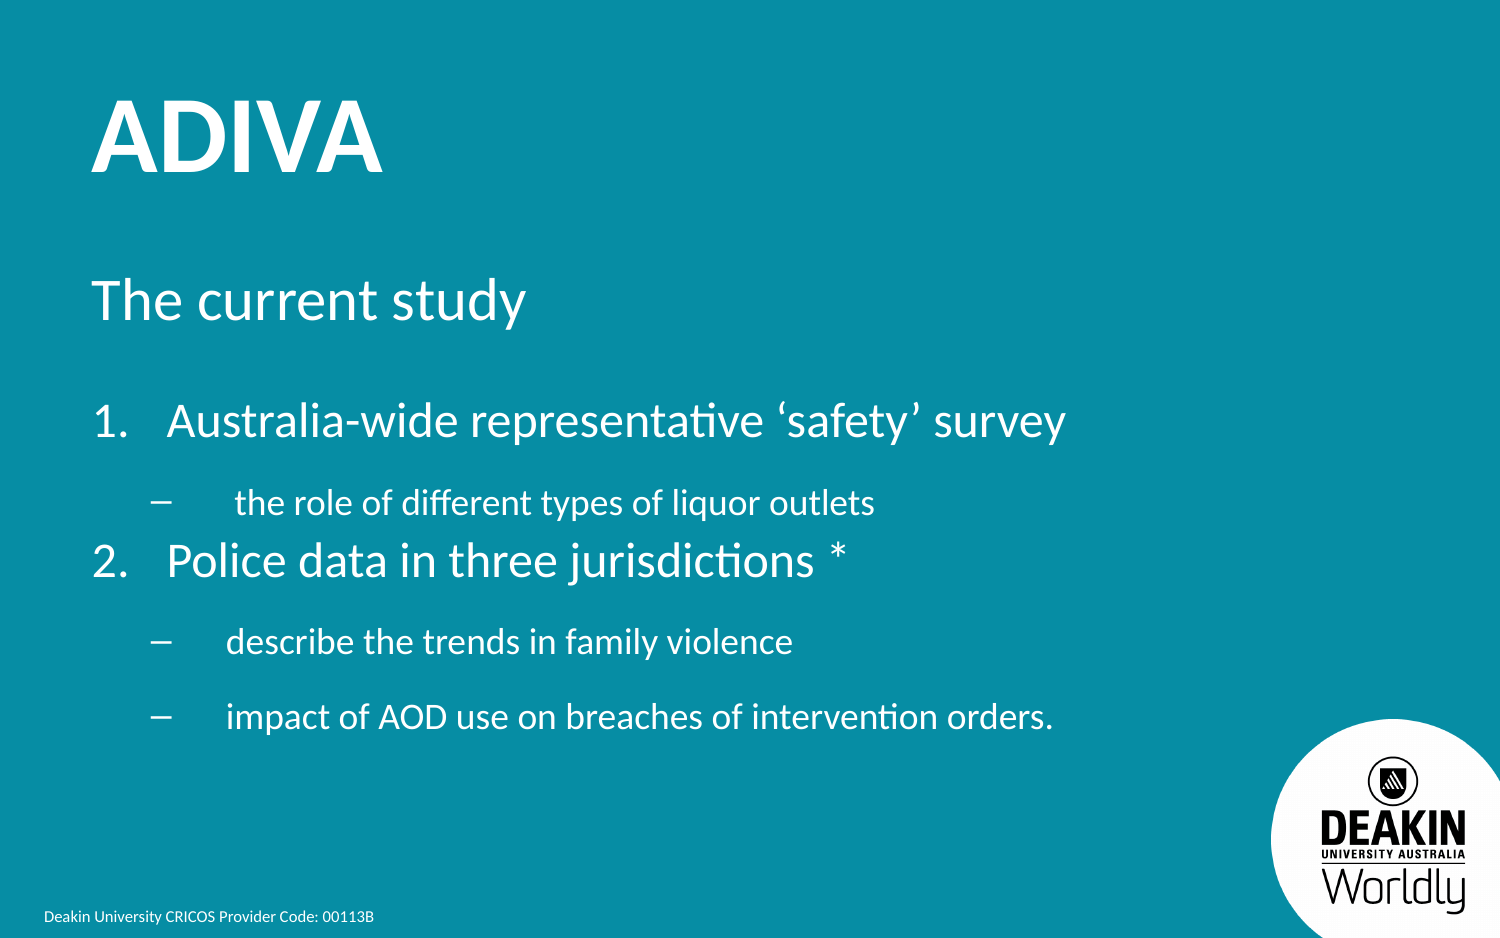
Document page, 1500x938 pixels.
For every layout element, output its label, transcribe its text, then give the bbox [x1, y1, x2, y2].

picture [1271, 719, 1500, 938]
list ADIVA [76, 55, 1424, 203]
list Australia-wide representative ‘safety’ survey the role of different types of liquor outlets Police data in three jurisdictions * describe the trends in family violence impact of AOD use on breaches of intervention orders. [76, 380, 1306, 835]
list The current study [76, 252, 1424, 341]
